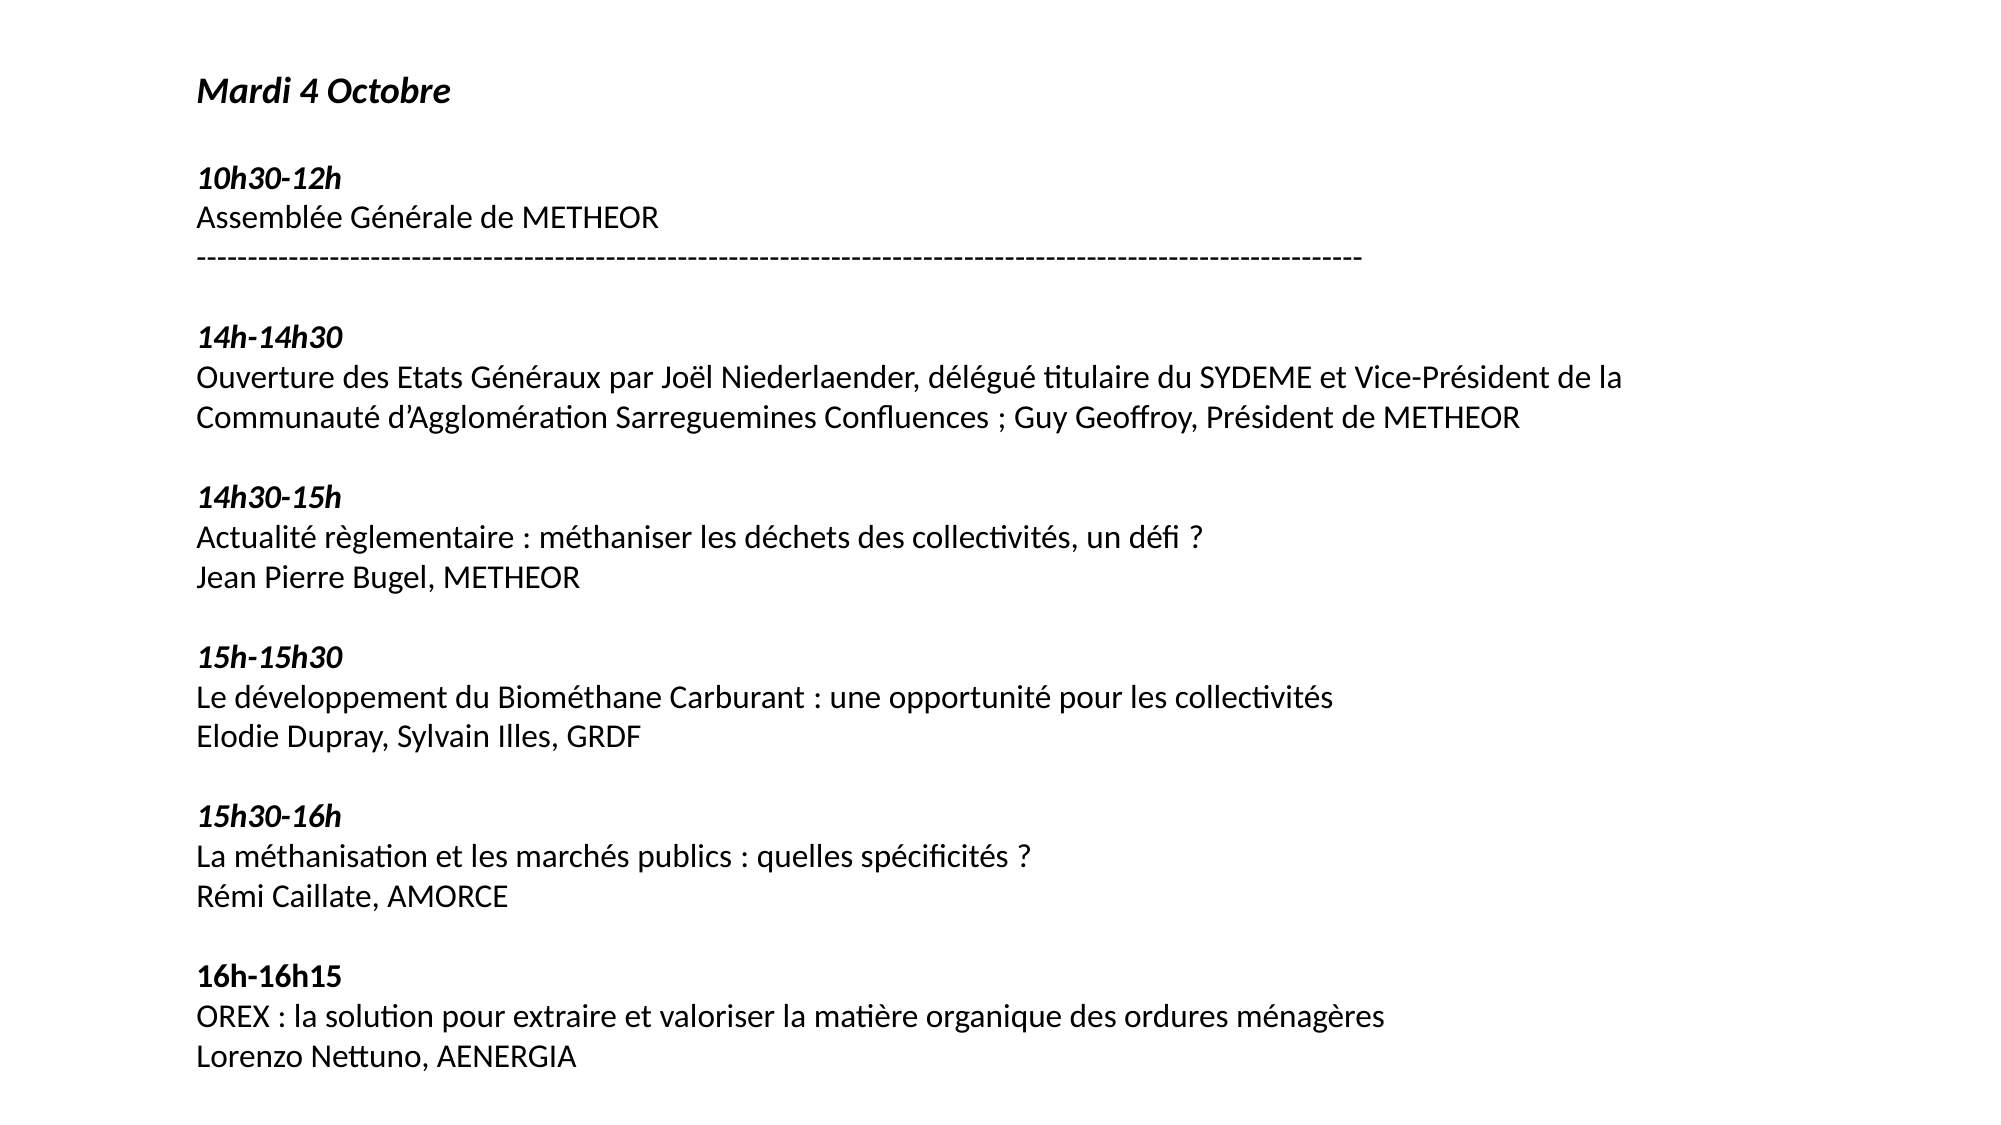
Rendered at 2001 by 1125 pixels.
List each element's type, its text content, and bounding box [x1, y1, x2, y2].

text_box Mardi 4 Octobre 10h30-12h Assemblée Générale de METHEOR ------------------------------------------------------------------------------------------------------------------ 14h-14h30 Ouverture des Etats Généraux par Joël Niederlaender, délégué titulaire du SYDEME et Vice-Président de la Communauté d’Agglomération Sarreguemines Confluences ; Guy Geoffroy, Président de METHEOR 14h30-15h Actualité règlementaire : méthaniser les déchets des collectivités, un défi ? Jean Pierre Bugel, METHEOR 15h-15h30 Le développement du Biométhane Carburant : une opportunité pour les collectivités Elodie Dupray, Sylvain Illes, GRDF 15h30-16h La méthanisation et les marchés publics : quelles spécificités ? Rémi Caillate, AMORCE 16h-16h15 OREX : la solution pour extraire et valoriser la matière organique des ordures ménagères Lorenzo Nettuno, AENERGIA [181, 58, 1823, 1082]
